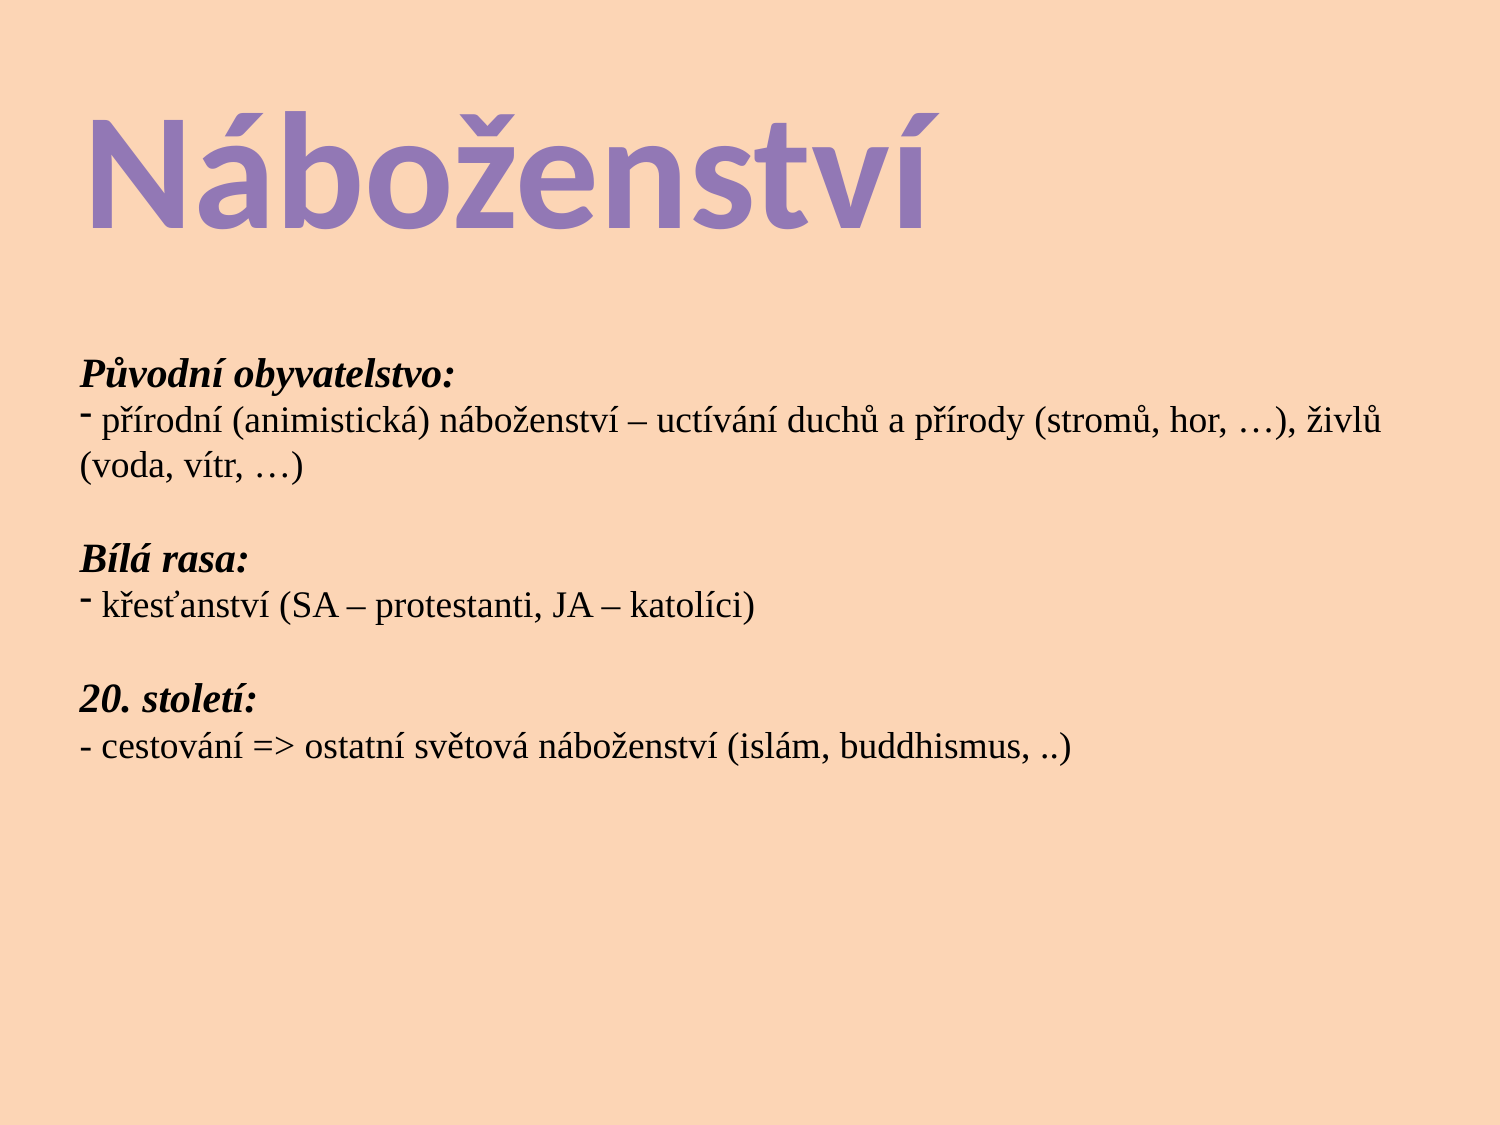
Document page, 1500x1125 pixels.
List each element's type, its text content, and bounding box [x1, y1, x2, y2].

text_box Původní obyvatelstvo: přírodní (animistická) náboženství – uctívání duchů a přírody (stromů, hor, …), živlů (voda, vítr, …) Bílá rasa: křesťanství (SA – protestanti, JA – katolíci) 20. století: - cestování => ostatní světová náboženství (islám, buddhismus, ..) [64, 338, 1412, 773]
text_box Náboženství [68, 54, 948, 270]
